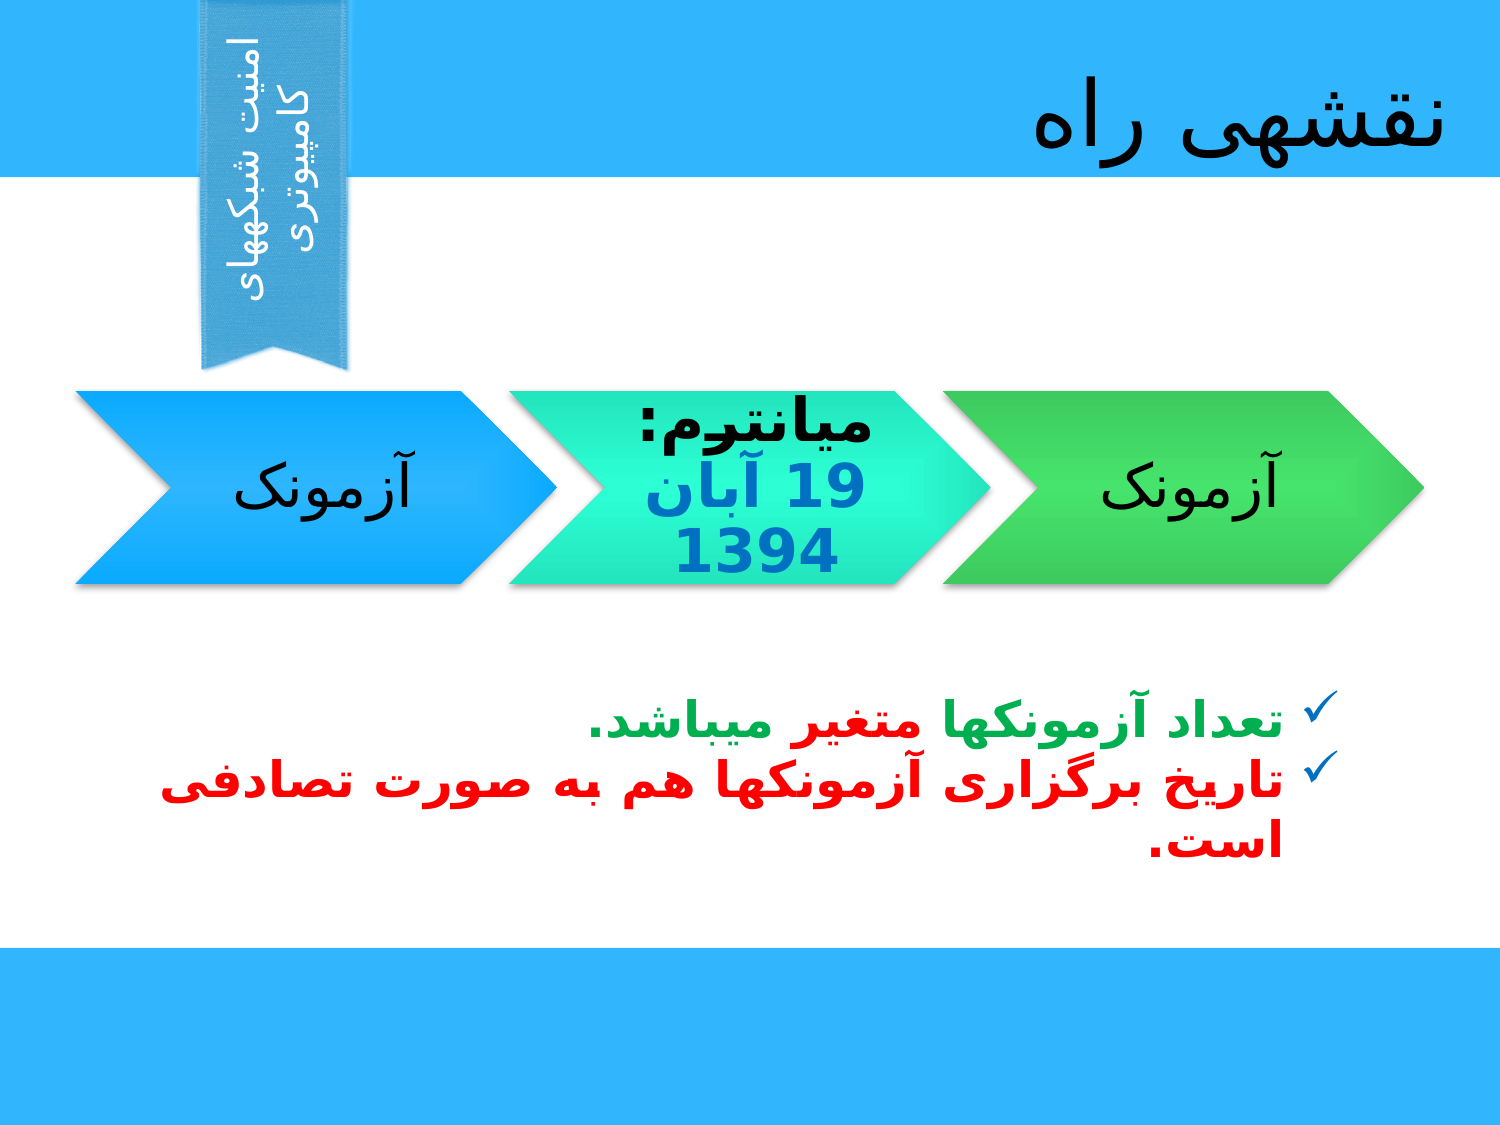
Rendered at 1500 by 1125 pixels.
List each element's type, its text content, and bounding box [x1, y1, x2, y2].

text_box امنیت شبکه‎های کامپیوتری [209, 14, 325, 325]
title نقشه‎ی راه [325, 59, 1450, 175]
text_box تعداد آزمونک‎ها متغیر می‎باشد. تاریخ برگزاری آزمونک‎ها هم به صورت تصادفی است. [143, 679, 1357, 995]
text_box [74, 349, 1425, 626]
